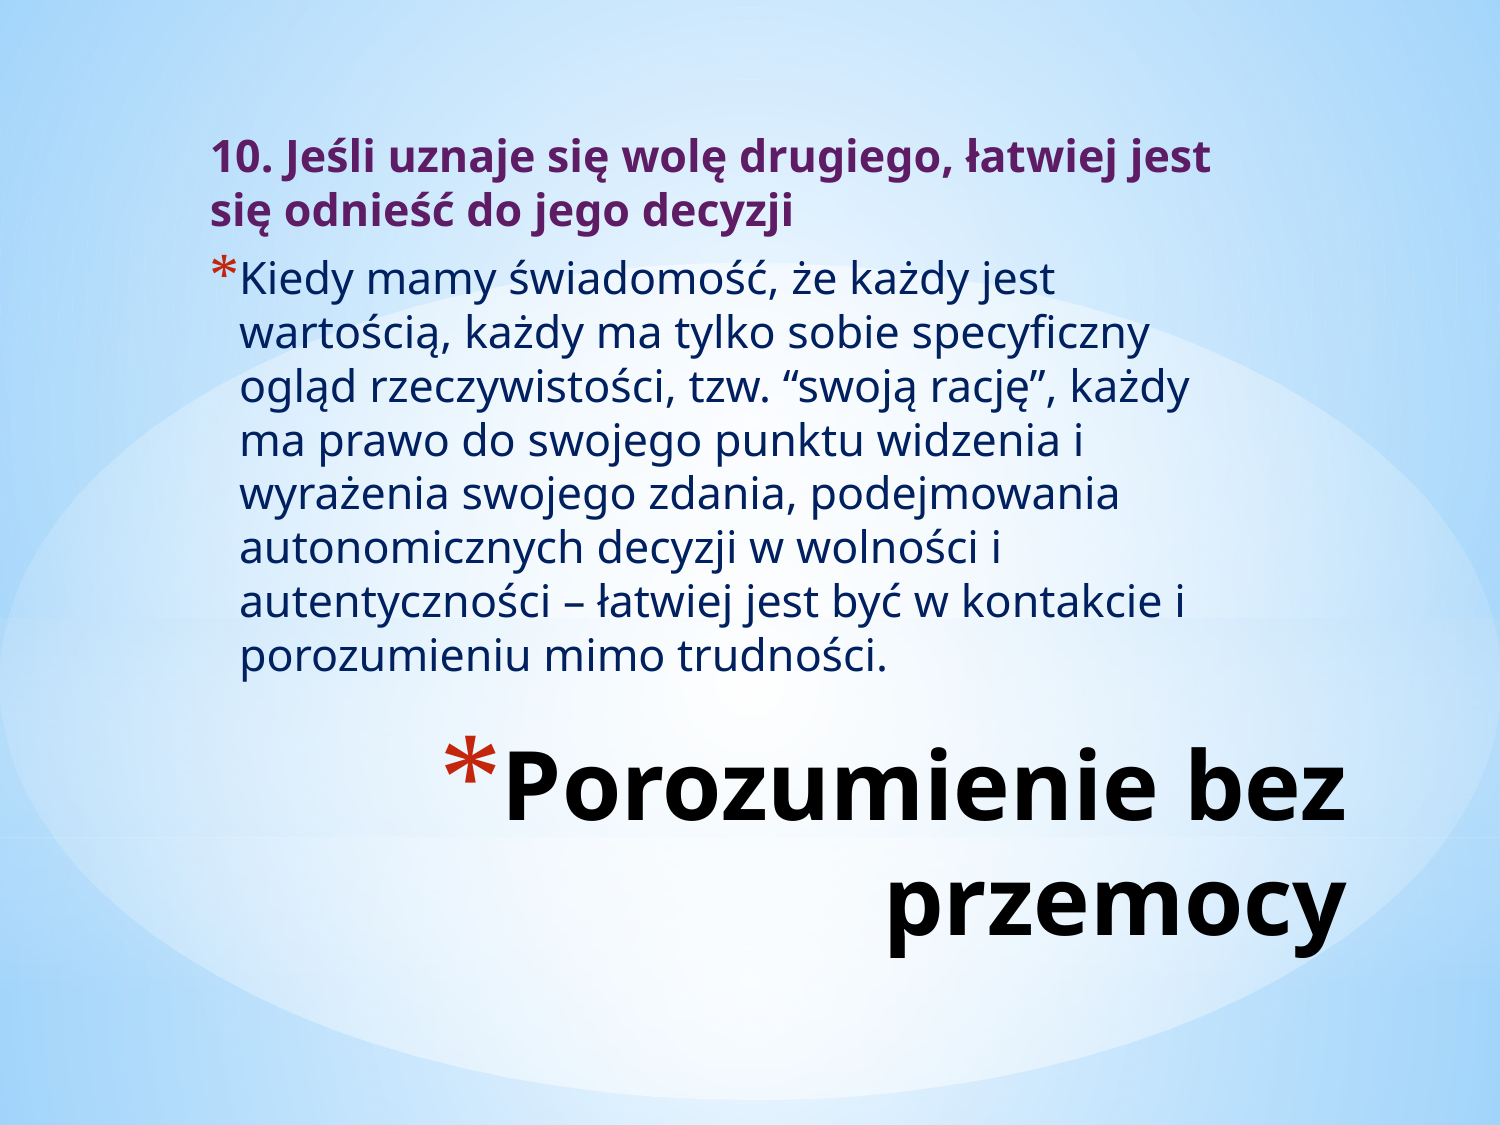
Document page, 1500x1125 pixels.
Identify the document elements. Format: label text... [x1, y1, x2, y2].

list 10. Jeśli uznaje się wolę drugiego, łatwiej jest się odnieść do jego decyzji Kiedy mamy świadomość, że każdy jest wartością, każdy ma tylko sobie specyficzny ogląd rzeczywistości, tzw. “swoją rację”, każdy ma prawo do swojego punktu widzenia i wyrażenia swojego zdania, podejmowania autonomicznych decyzji w wolności i autentyczności – łatwiej jest być w kontakcie i porozumieniu mimo trudności. [187, 120, 1238, 690]
title Porozumienie bez przemocy [294, 717, 1363, 905]
